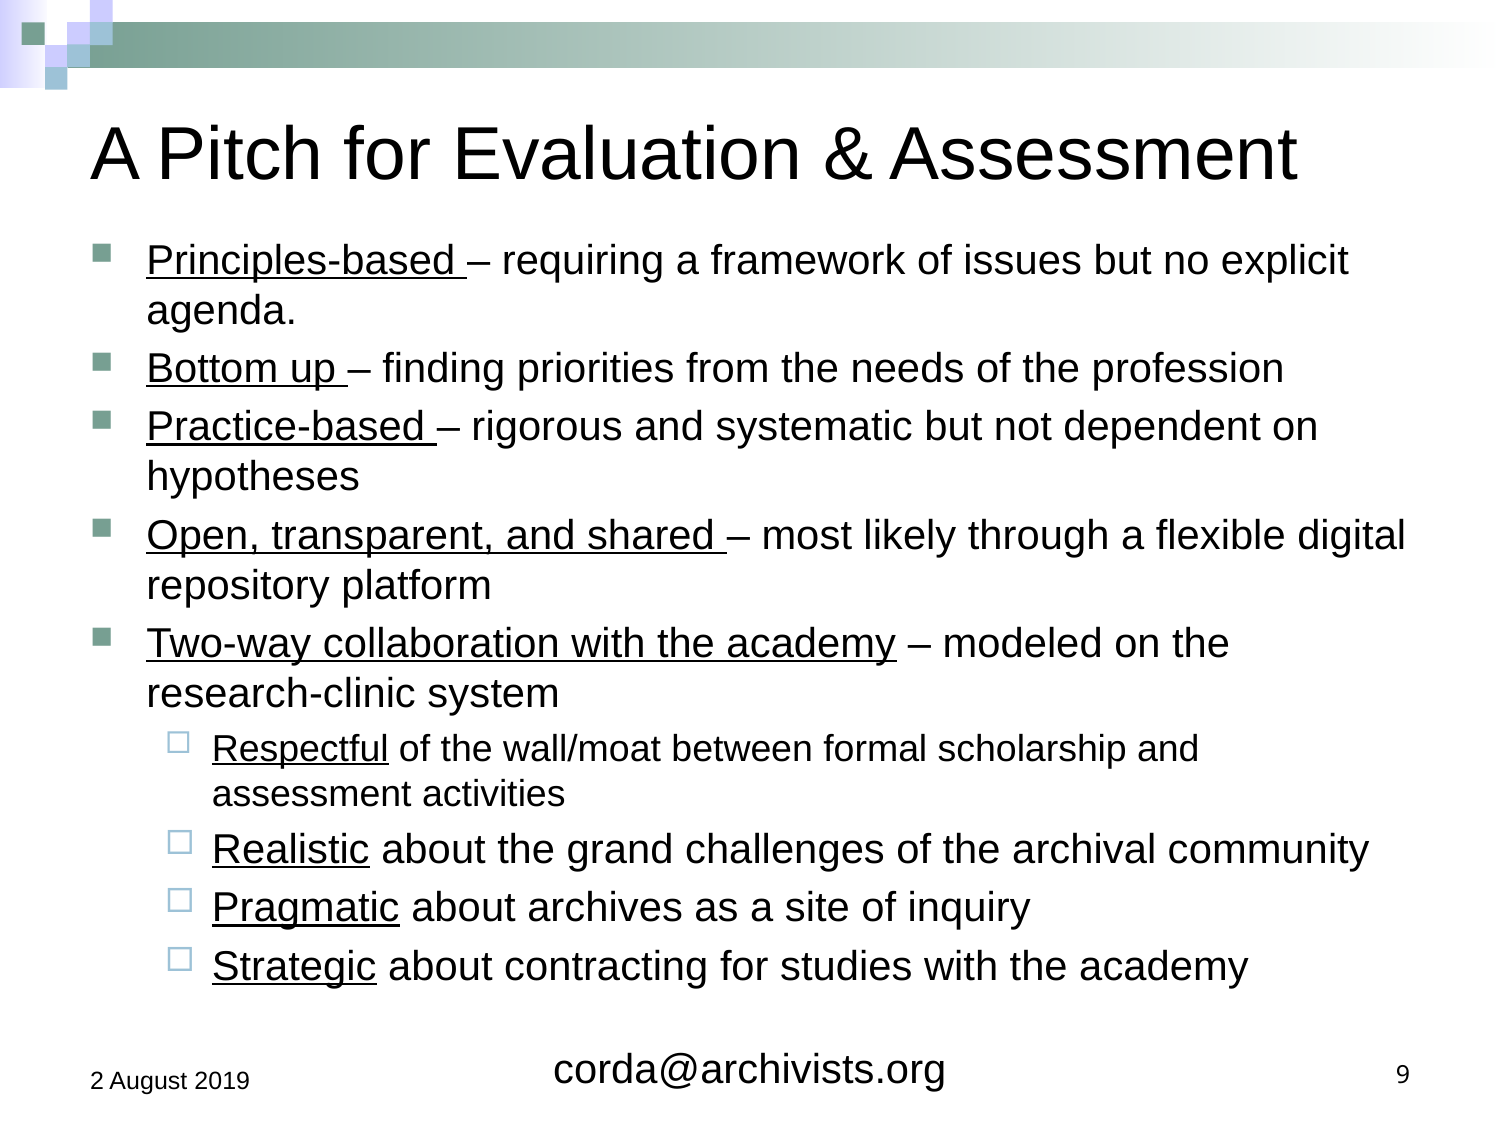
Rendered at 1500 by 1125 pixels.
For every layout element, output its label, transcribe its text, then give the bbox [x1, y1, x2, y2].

footer corda@archivists.org [512, 1024, 988, 1100]
slide_number 9 [1074, 1025, 1425, 1100]
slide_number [75, 1024, 425, 1103]
list Principles-based – requiring a framework of issues but no explicit agenda. Bottom up – finding priorities from the needs of the profession Practice-based – rigorous and systematic but not dependent on hypotheses Open, transparent, and shared – most likely through a flexible digital repository platform Two-way collaboration with the academy – modeled on the research-clinic system Respectful of the wall/moat between formal scholarship and assessment activities Realistic about the grand challenges of the archival community Pragmatic about archives as a site of inquiry Strategic about contracting for studies with the academy [75, 224, 1425, 1025]
title A Pitch for Evaluation & Assessment [75, 75, 1425, 224]
